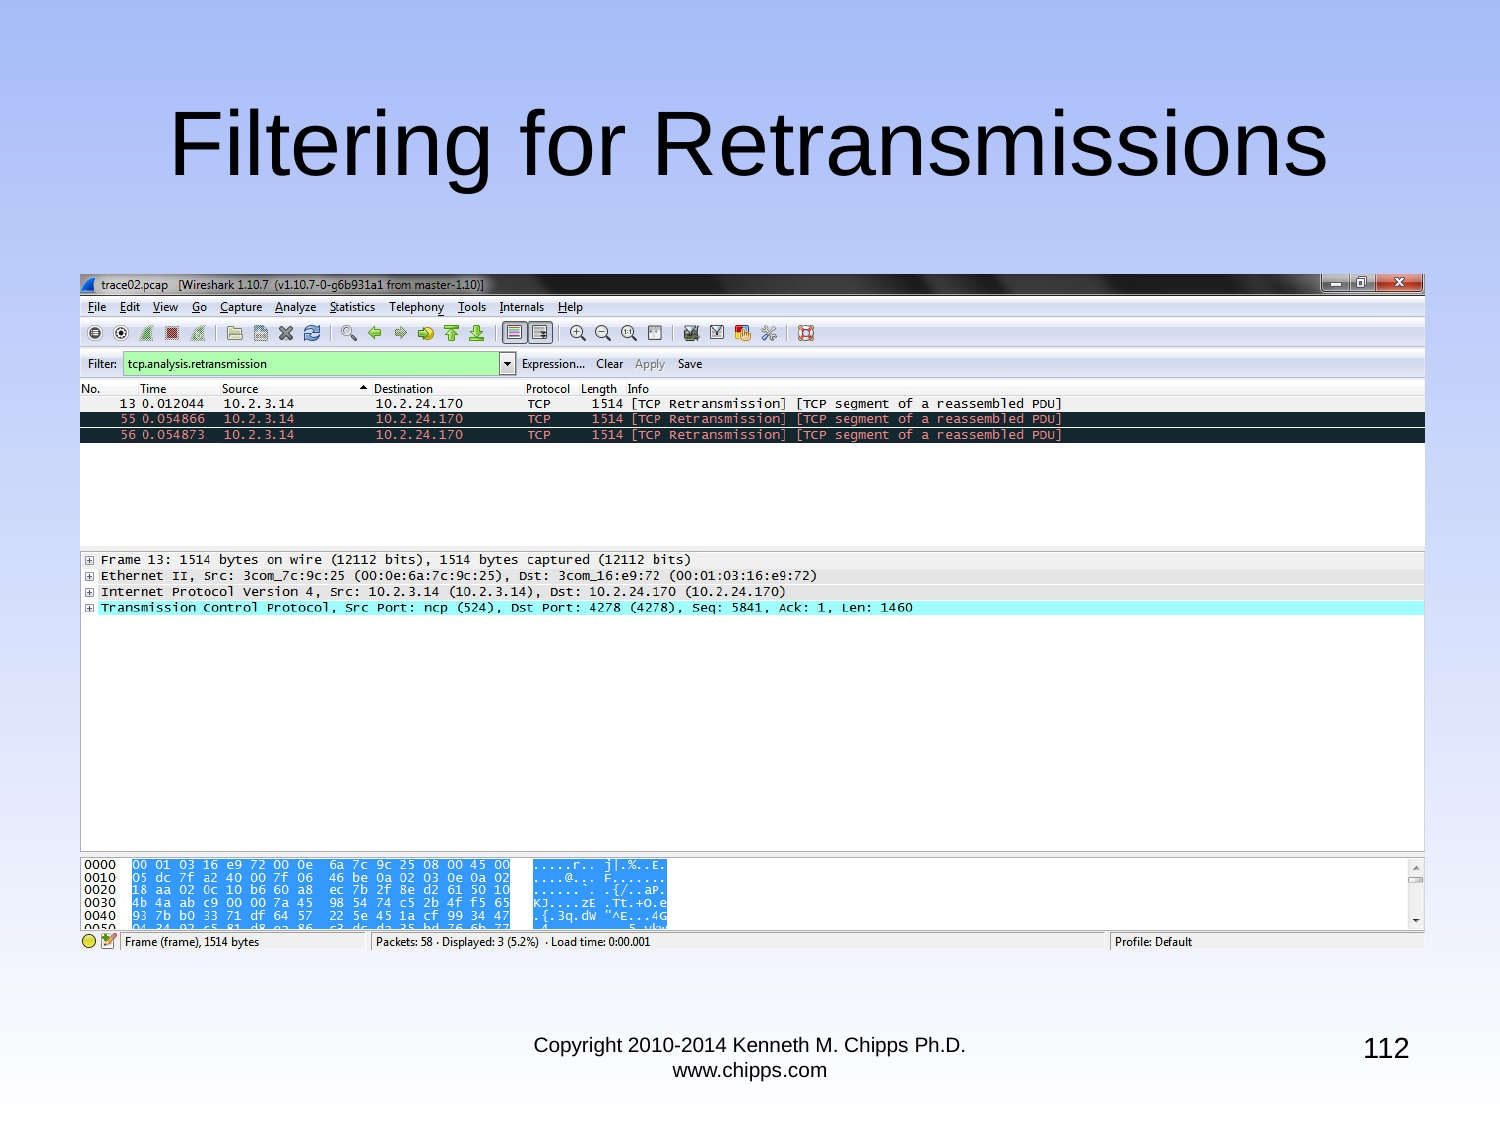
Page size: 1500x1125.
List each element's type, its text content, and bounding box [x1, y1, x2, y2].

slide_number 112 [1074, 1021, 1426, 1101]
picture [79, 274, 1426, 951]
title Lab [1425, 114, 1500, 118]
title Lab [0, 114, 75, 118]
title Filtering for Retransmissions [75, 45, 1425, 233]
footer Copyright 2010-2014 Kenneth M. Chipps Ph.D. www.chipps.com [449, 1024, 1051, 1103]
